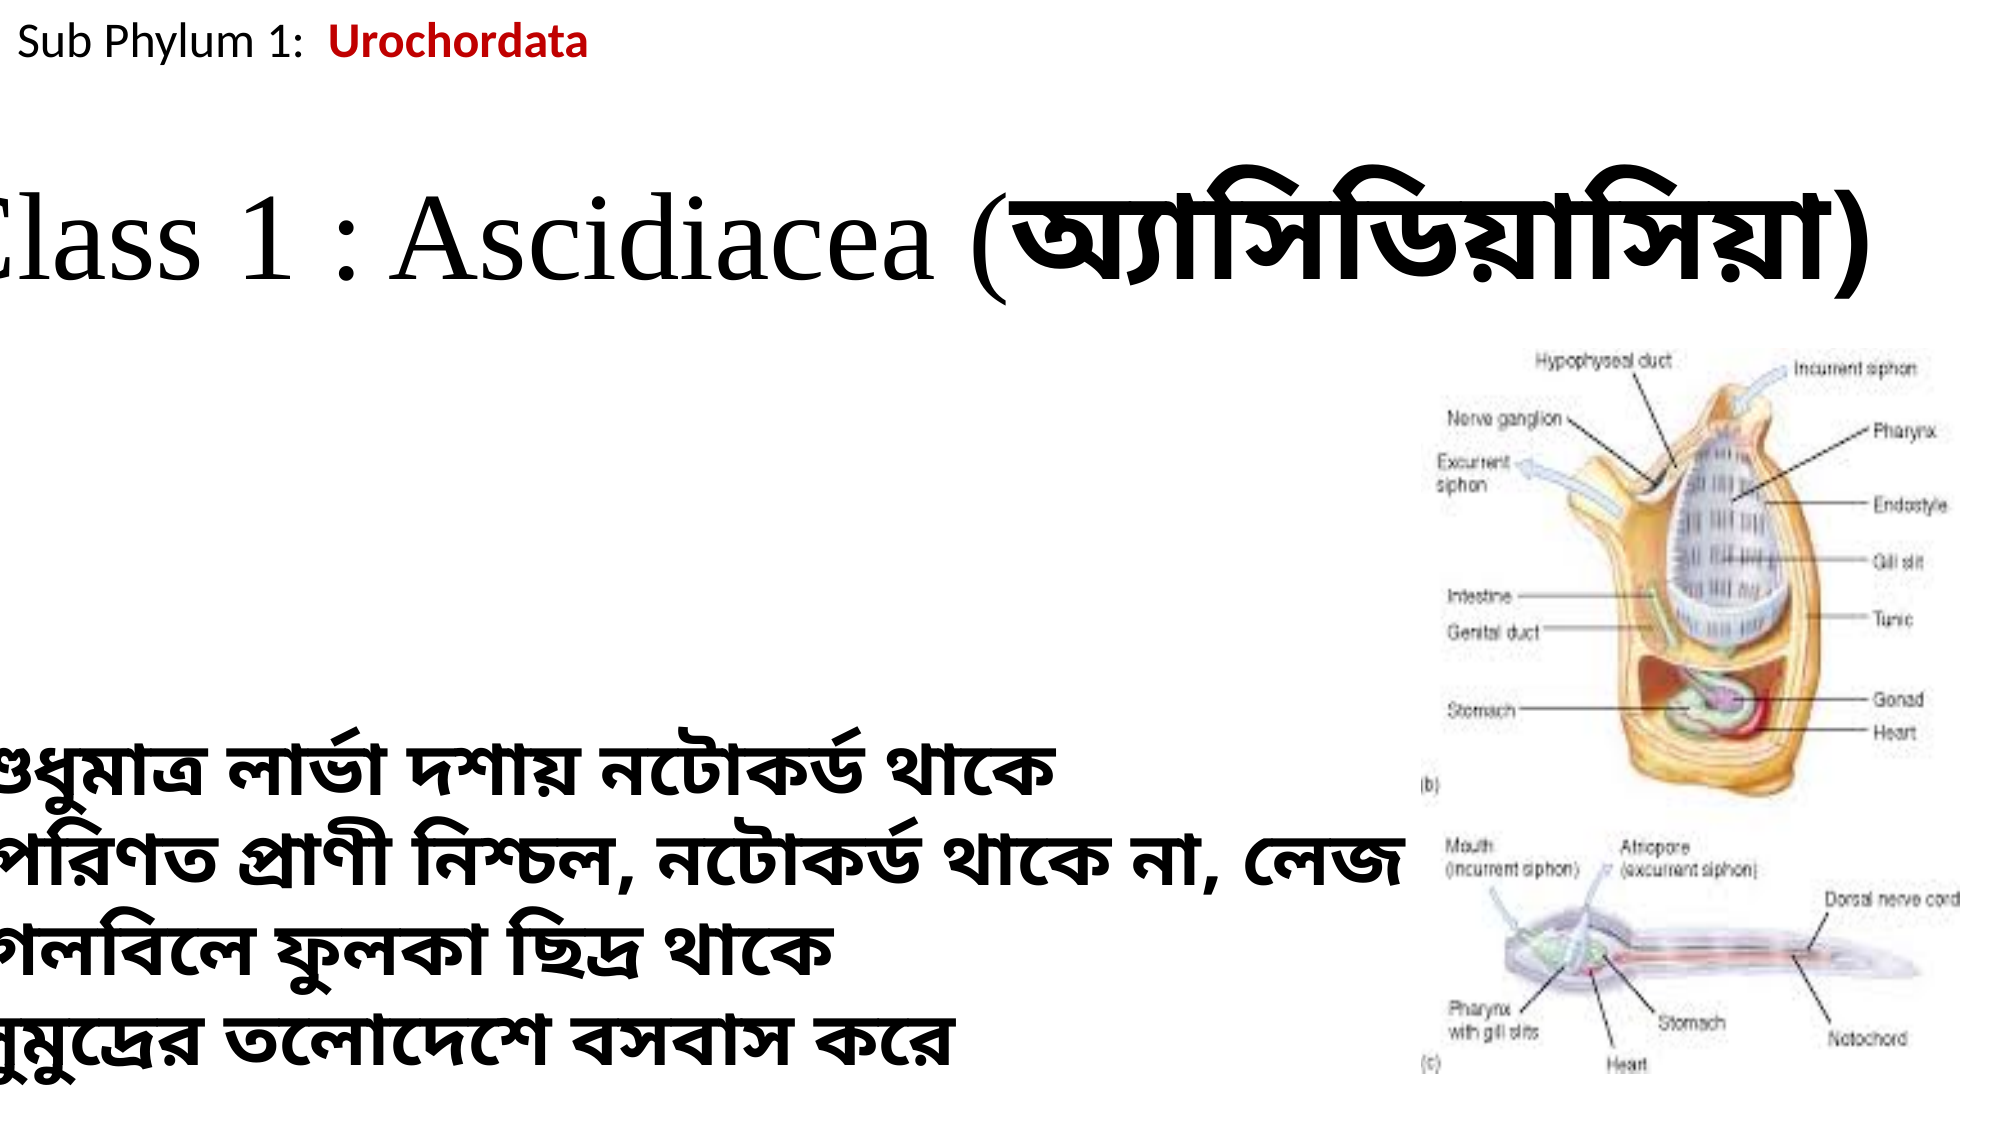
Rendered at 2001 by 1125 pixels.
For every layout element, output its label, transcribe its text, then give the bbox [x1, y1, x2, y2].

text_box শুধুমাত্র লার্ভা দশায় নটোকর্ড থাকে পরিণত প্রাণী নিশ্চল, নটোকর্ড থাকে না, লেজ নেই গলবিলে ফুলকা ছিদ্র থাকে সুমুদ্রের তলোদেশে বসবাস করে [0, 713, 1561, 1125]
picture [1421, 348, 1960, 1074]
text_box Class 1 : Ascidiacea (অ্যাসিডিয়াসিয়া) [0, 147, 1952, 313]
text_box Sub Phylum 1: Urochordata [2, 0, 605, 75]
